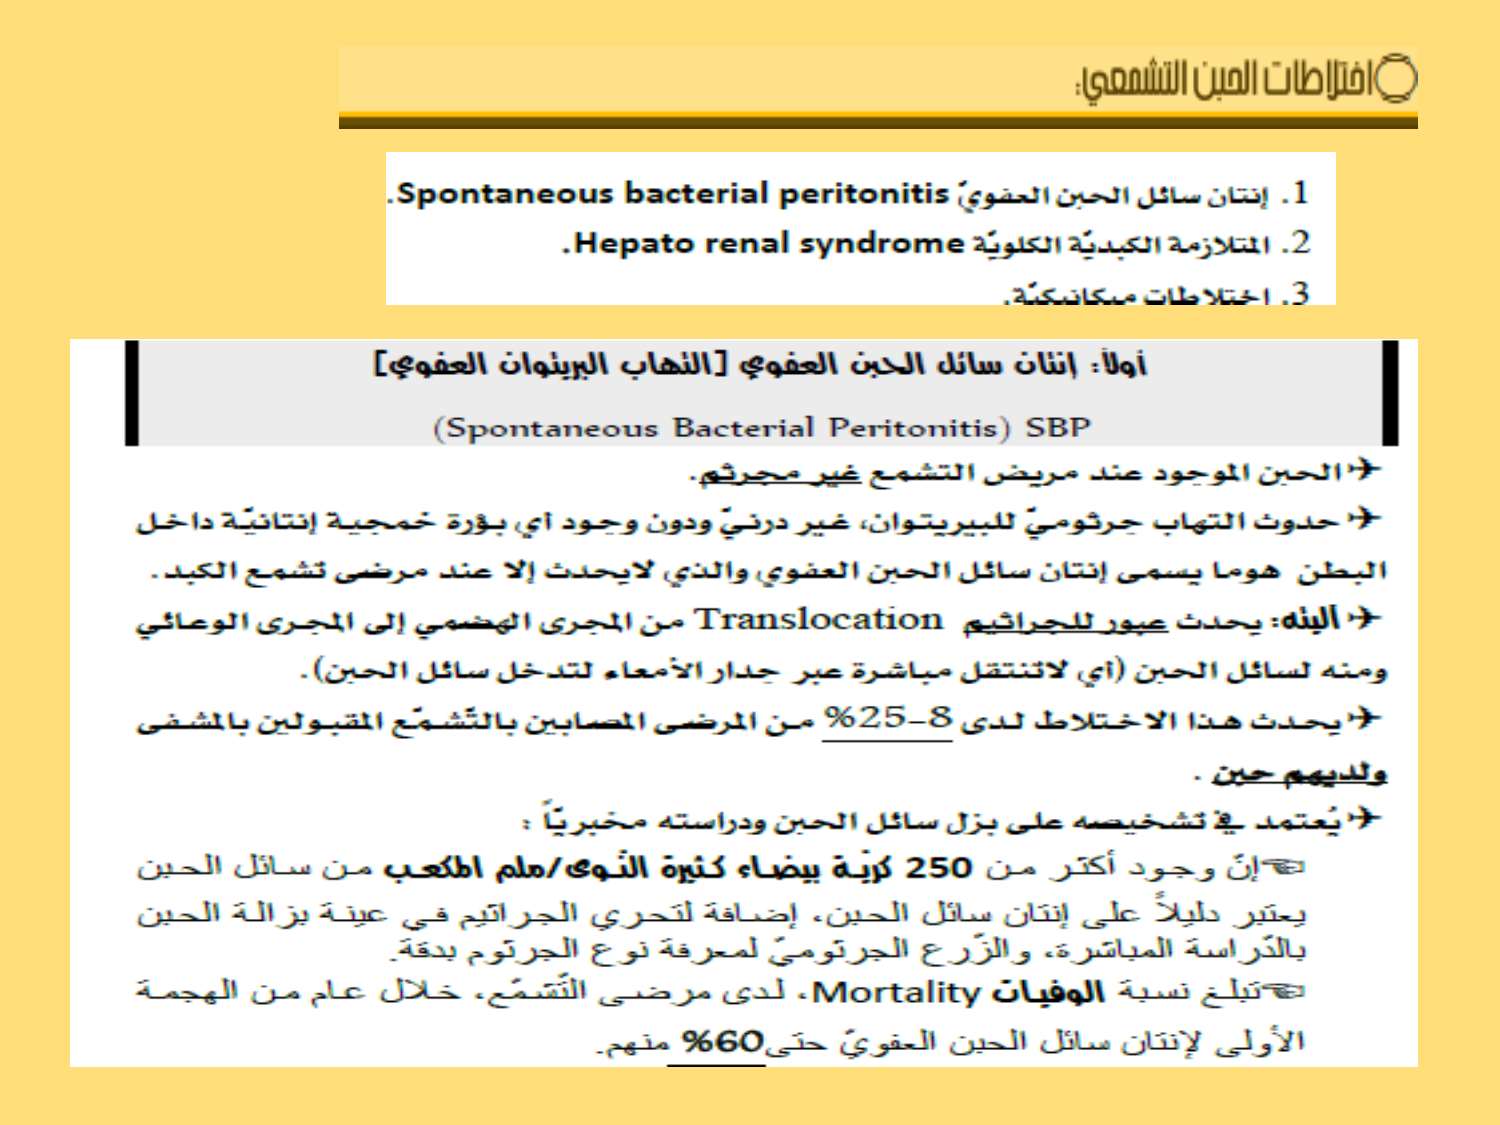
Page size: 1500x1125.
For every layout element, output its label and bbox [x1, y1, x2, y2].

picture [386, 152, 1337, 305]
picture [70, 339, 1419, 1067]
picture [339, 46, 1419, 130]
